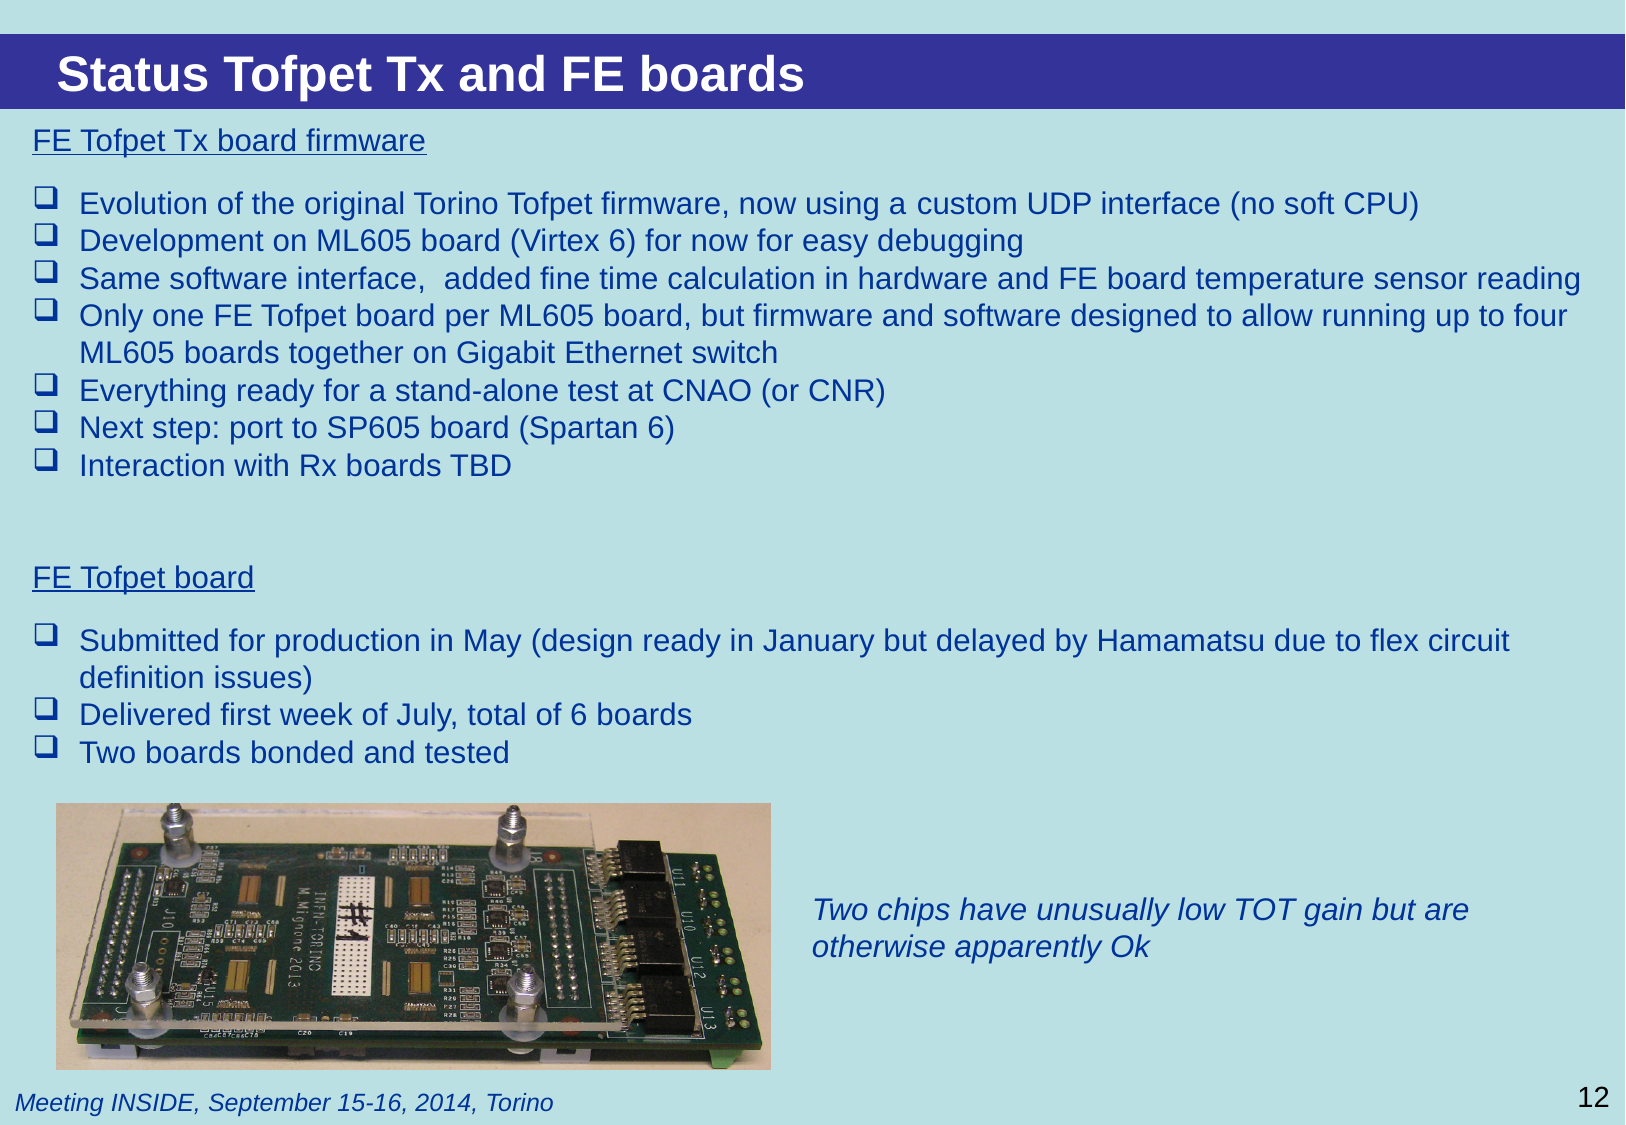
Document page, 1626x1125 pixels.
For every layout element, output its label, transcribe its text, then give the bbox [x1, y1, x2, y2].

text_box Two chips have unusually low TOT gain but are otherwise apparently Ok [797, 881, 1590, 971]
picture [56, 803, 771, 1070]
text_box FE Tofpet Tx board firmware Evolution of the original Torino Tofpet firmware, now using a custom UDP interface (no soft CPU) Development on ML605 board (Virtex 6) for now for easy debugging Same software interface, added fine time calculation in hardware and FE board temperature sensor reading Only one FE Tofpet board per ML605 board, but firmware and software designed to allow running up to four ML605 boards together on Gigabit Ethernet switch Everything ready for a stand-alone test at CNAO (or CNR) Next step: port to SP605 board (Spartan 6) Interaction with Rx boards TBD FE Tofpet board Submitted for production in May (design ready in January but delayed by Hamamatsu due to flex circuit definition issues) Delivered first week of July, total of 6 boards Two boards bonded and tested [17, 113, 1625, 777]
text_box Meeting INSIDE, September 15-16, 2014, Torino [0, 1079, 987, 1125]
text_box Status Tofpet Tx and FE boards [0, 34, 1625, 109]
slide_number 12 [1245, 1071, 1625, 1125]
